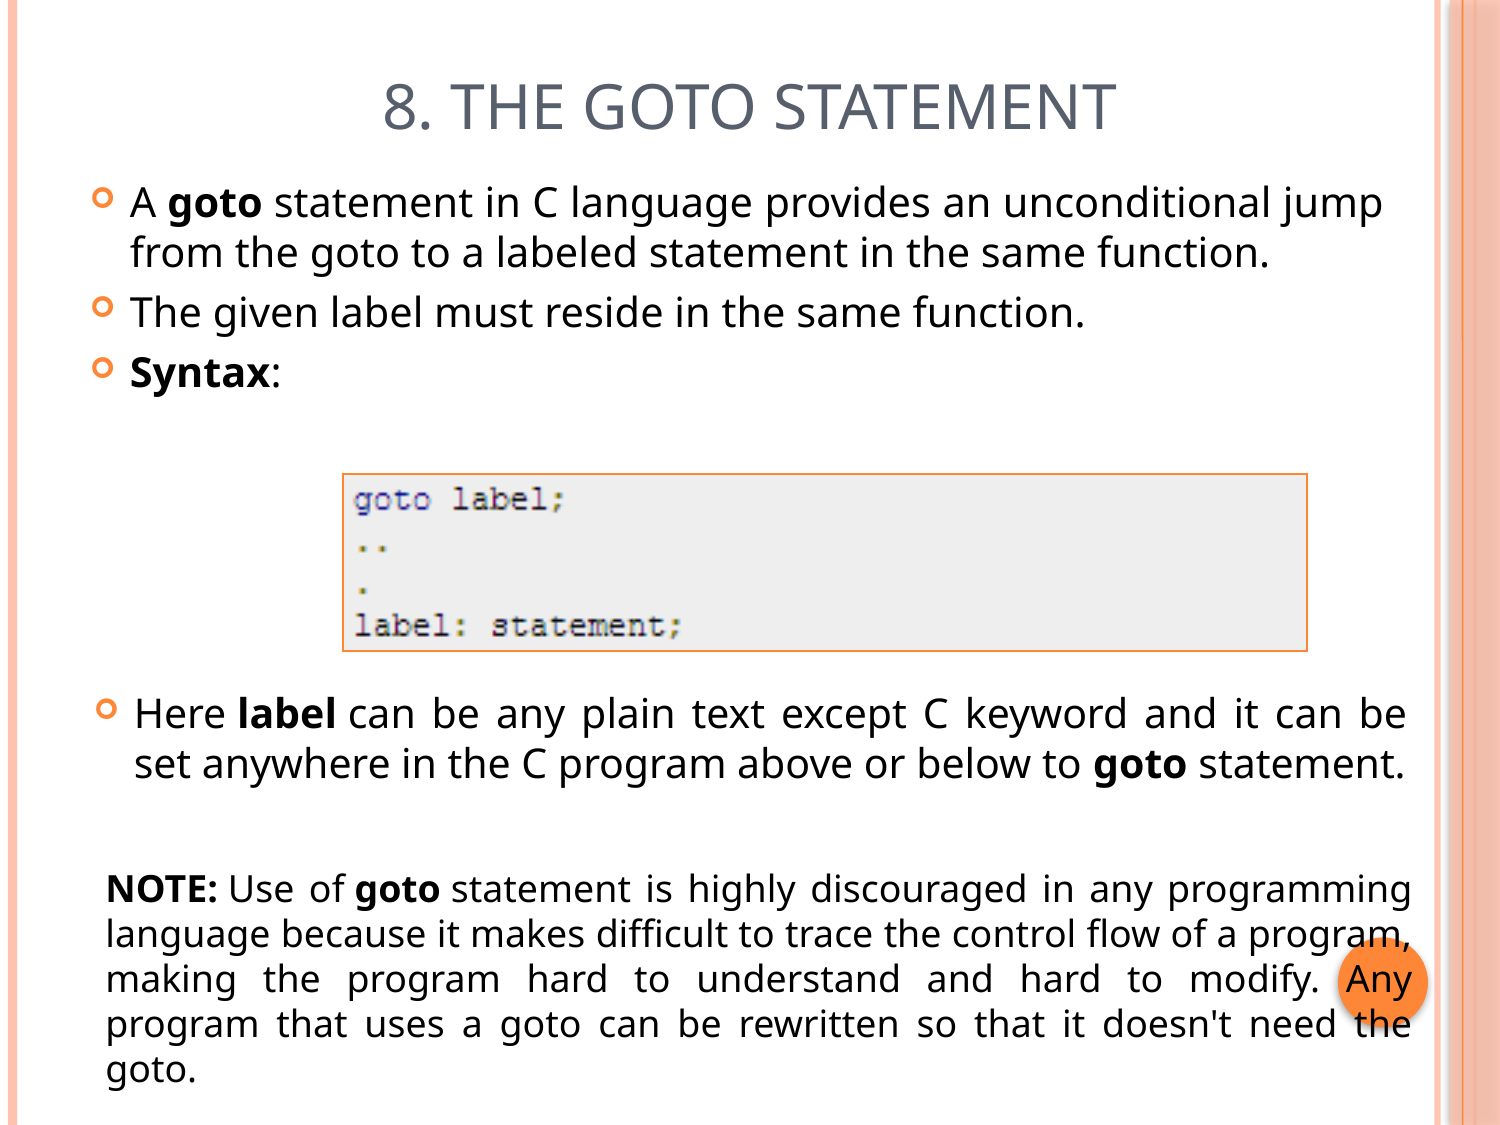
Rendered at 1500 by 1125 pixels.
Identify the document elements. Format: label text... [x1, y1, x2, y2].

text_box NOTE: Use of goto statement is highly discouraged in any programming language because it makes difficult to trace the control flow of a program, making the program hard to understand and hard to modify. Any program that uses a goto can be rewritten so that it doesn't need the goto. [90, 857, 1429, 1097]
text_box Here label can be any plain text except C keyword and it can be set anywhere in the C program above or below to goto statement. [79, 680, 1423, 837]
title 8. The goto statement [75, 45, 1425, 150]
list A goto statement in C language provides an unconditional jump from the goto to a labeled statement in the same function. The given label must reside in the same function. Syntax: [75, 169, 1400, 457]
picture [343, 474, 1307, 651]
